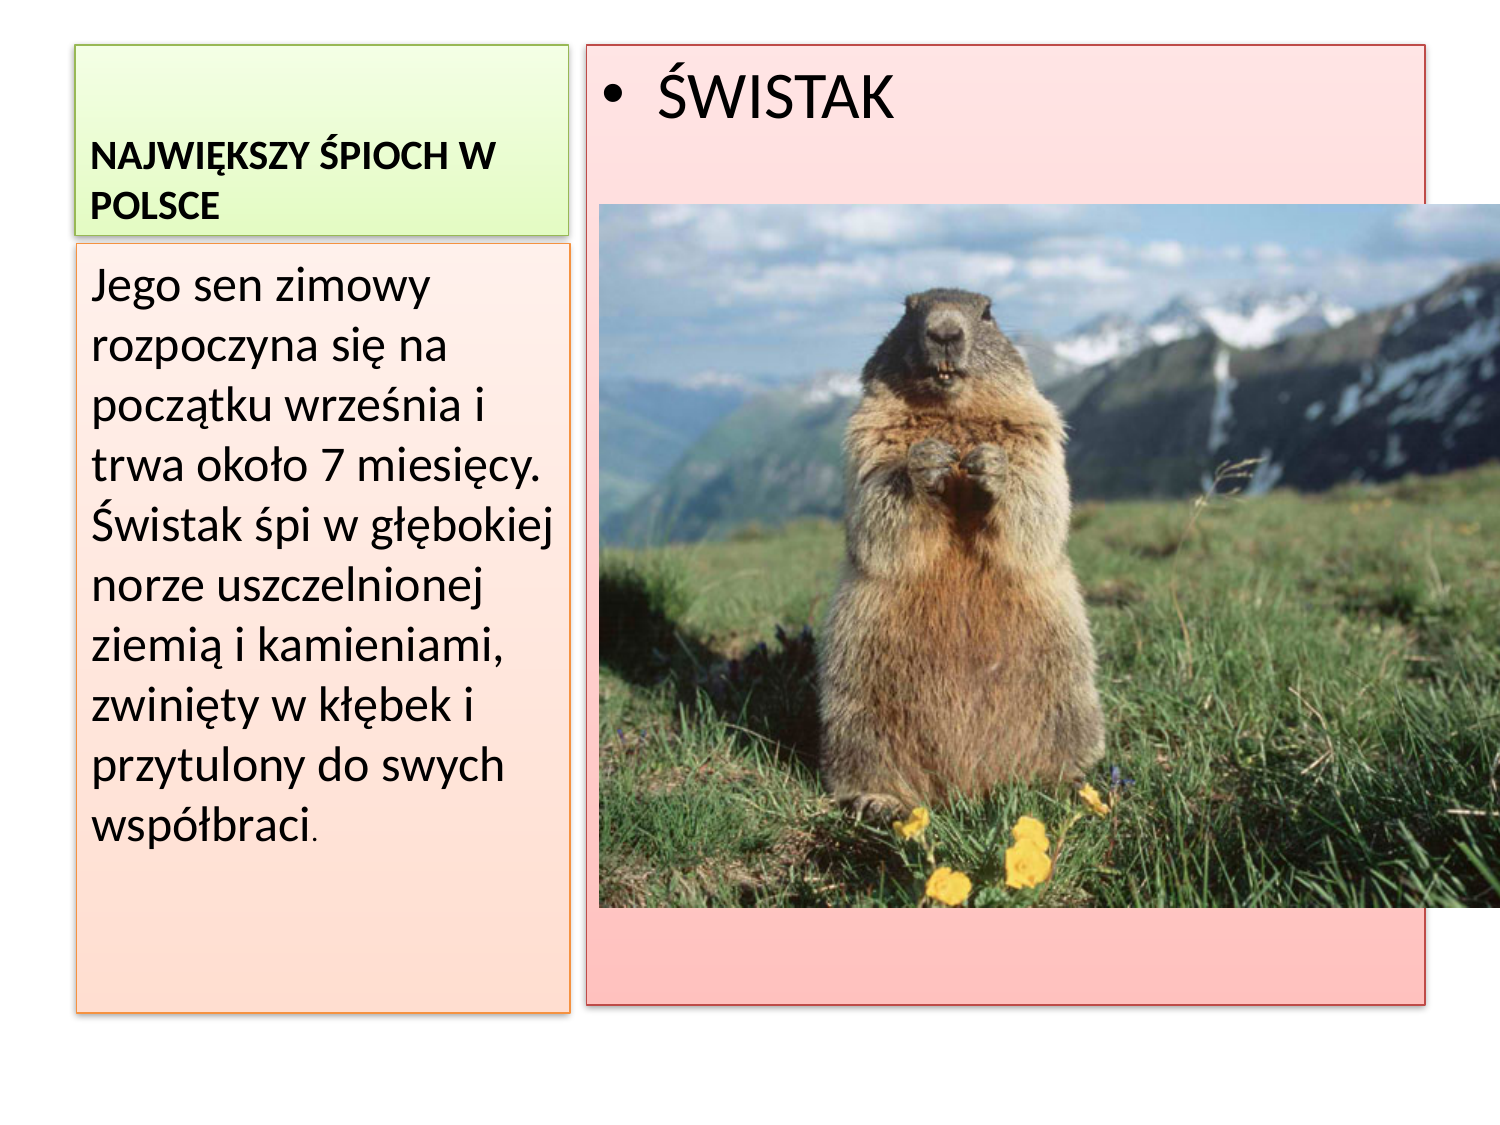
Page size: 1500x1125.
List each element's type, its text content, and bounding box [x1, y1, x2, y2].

title NAJWIĘKSZY ŚPIOCH W POLSCE [74, 44, 569, 236]
list ŚWISTAK [586, 44, 1426, 1006]
picture [599, 204, 1500, 908]
list Jego sen zimowy rozpoczyna się na początku września i trwa około 7 miesięcy. Świstak śpi w głębokiej norze uszczelnionej ziemią i kamieniami, zwinięty w kłębek i przytulony do swych współbraci. [76, 243, 571, 1014]
